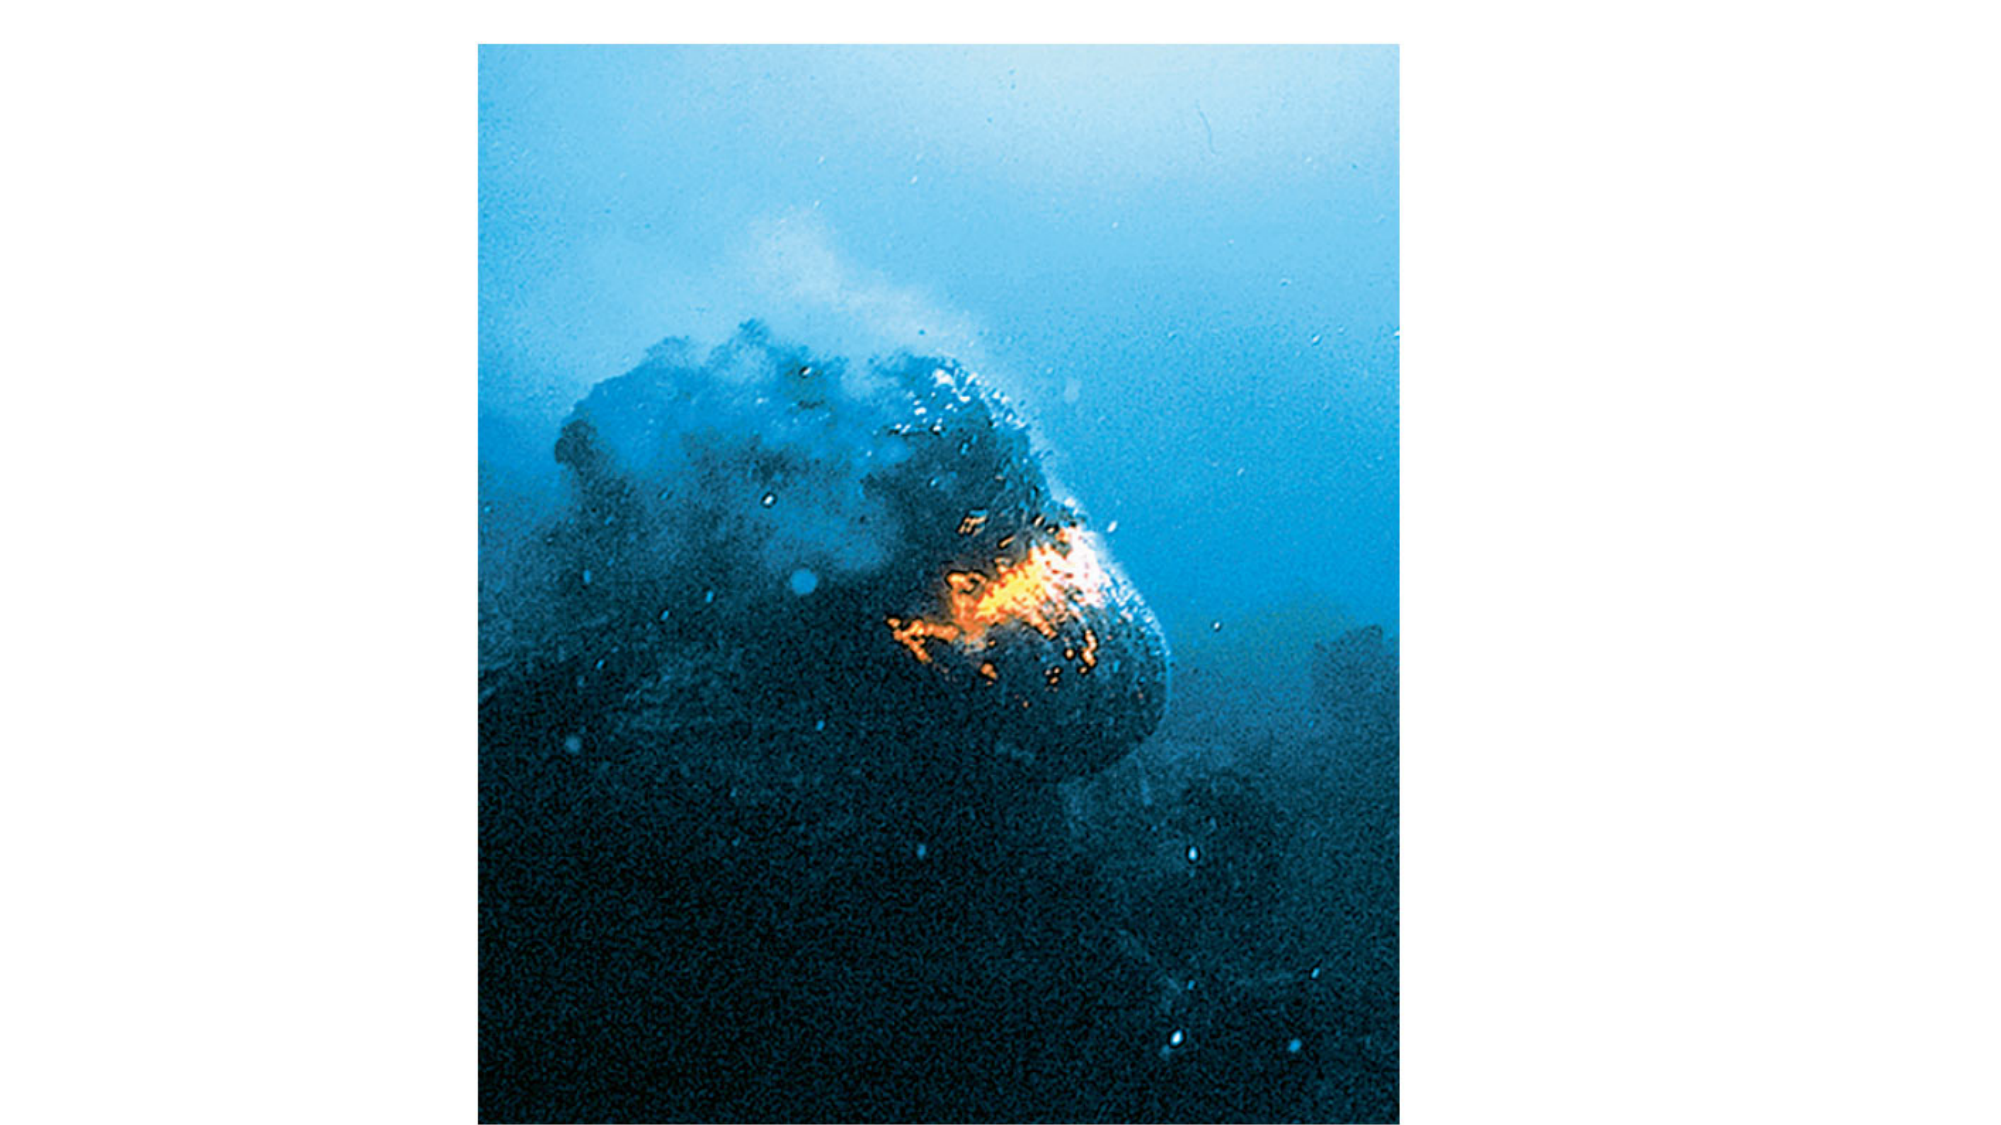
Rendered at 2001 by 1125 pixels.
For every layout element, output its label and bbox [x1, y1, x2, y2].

list [464, 30, 1414, 1125]
